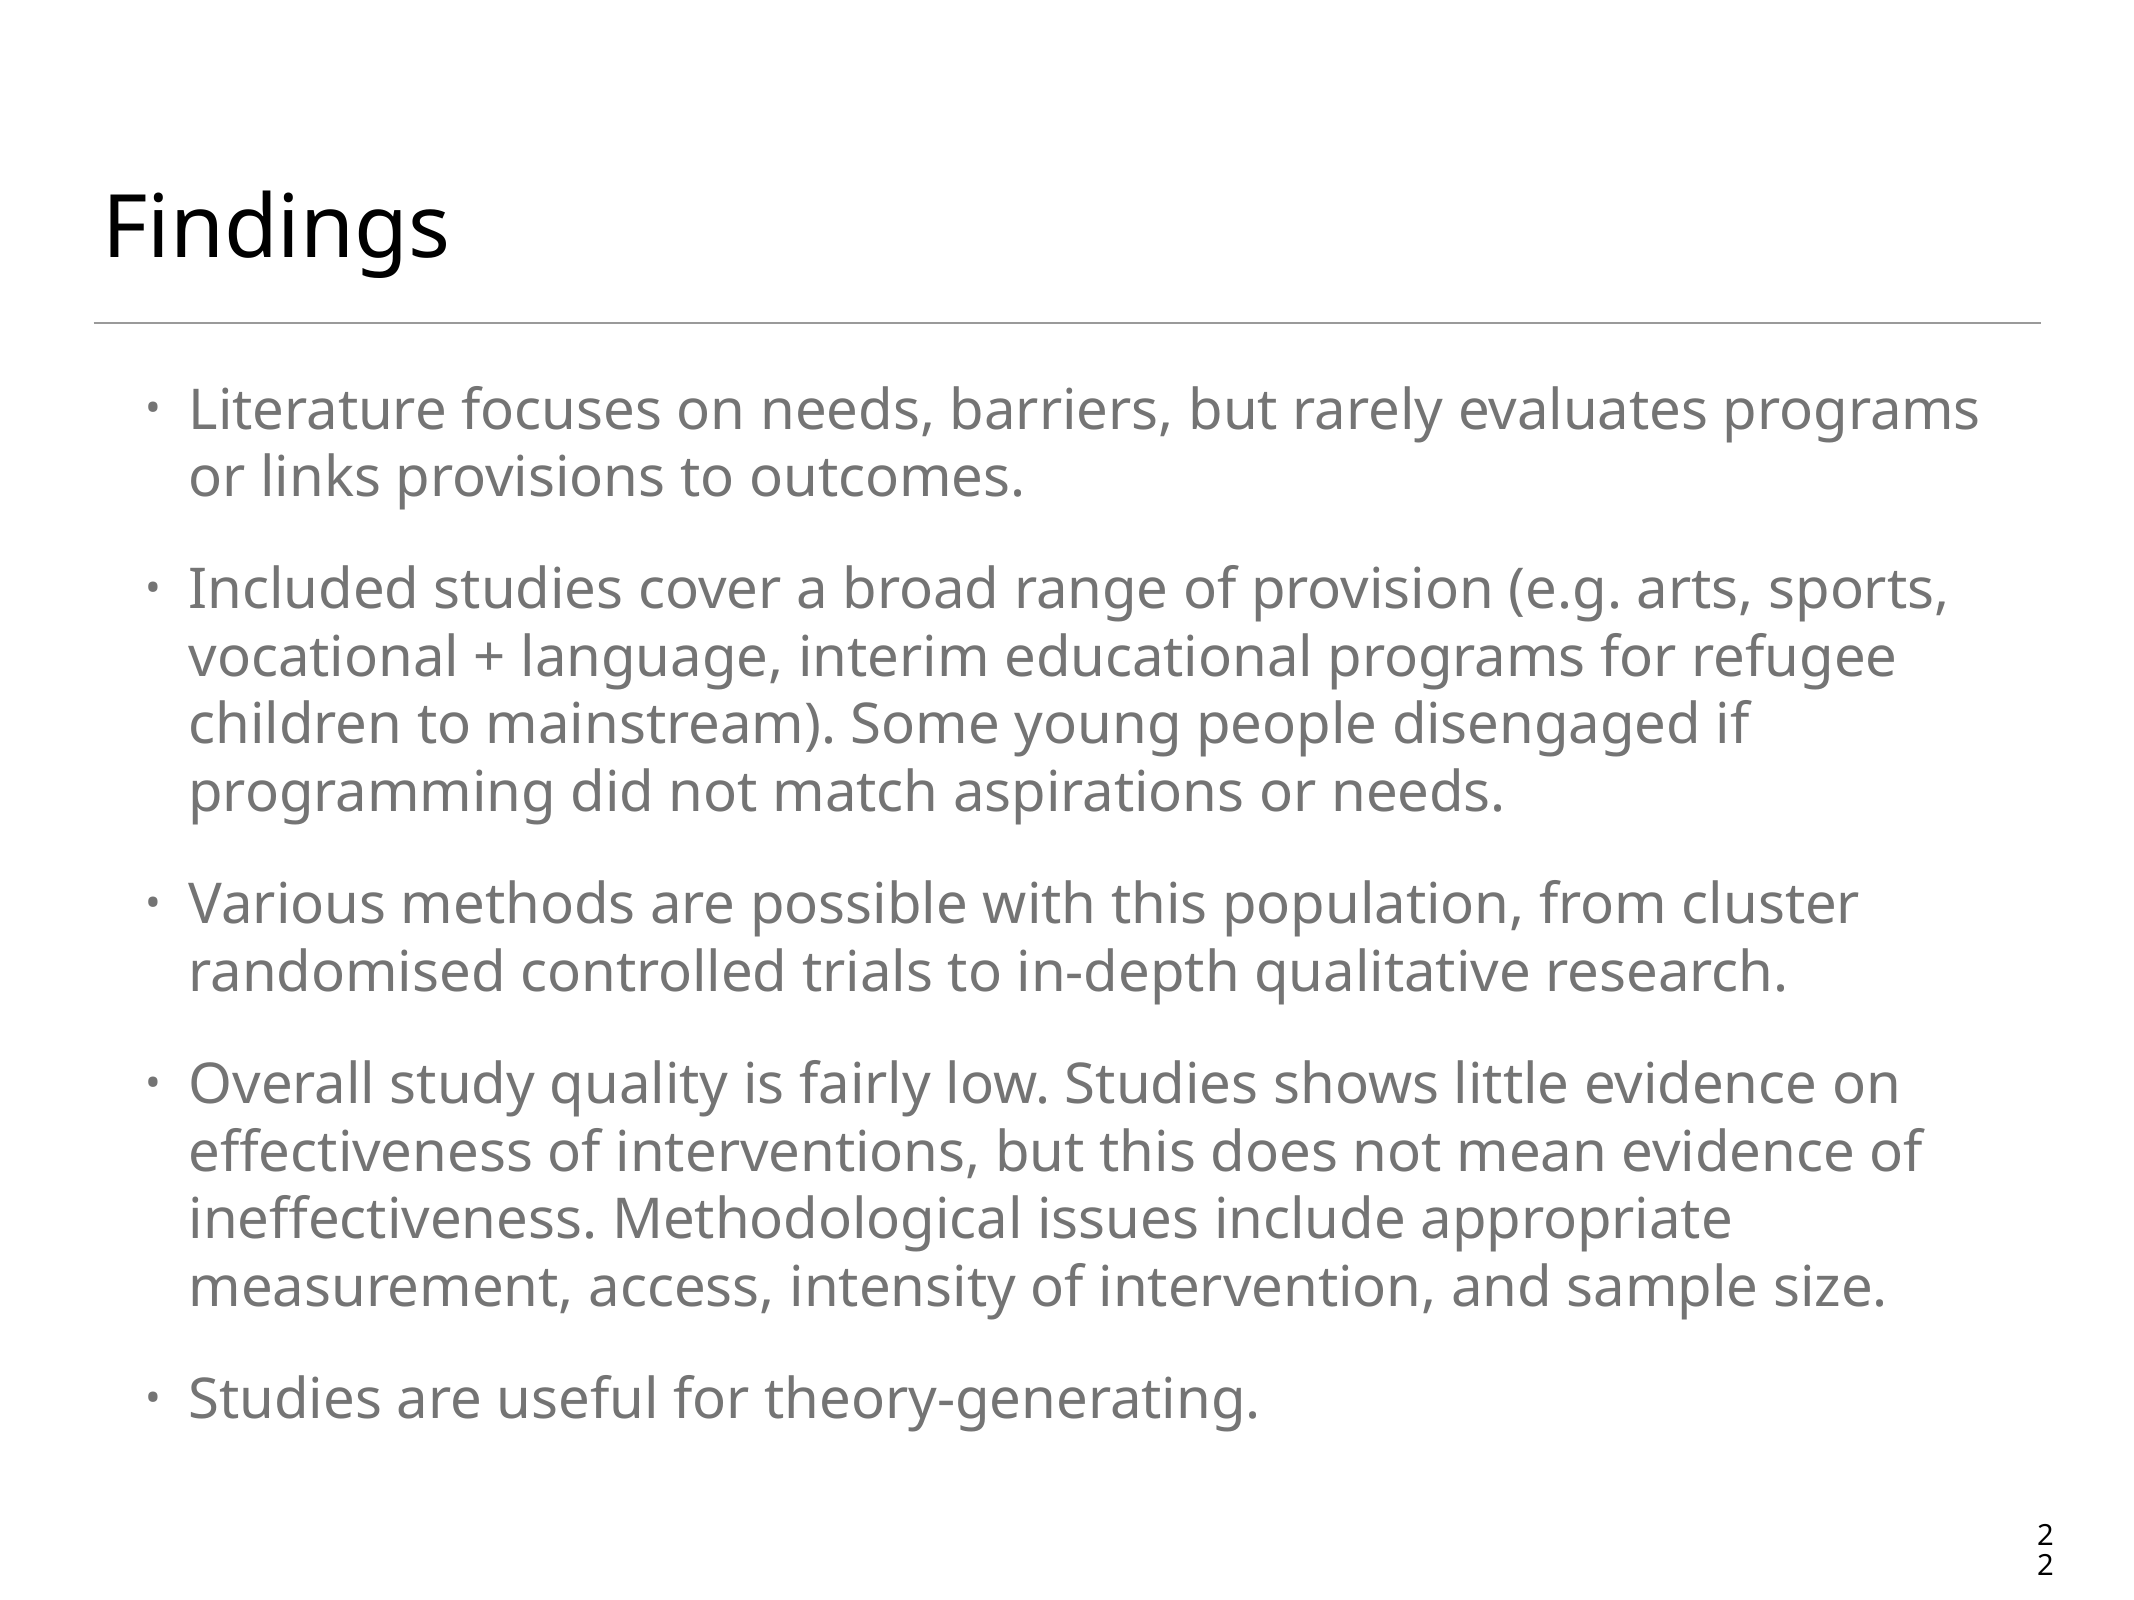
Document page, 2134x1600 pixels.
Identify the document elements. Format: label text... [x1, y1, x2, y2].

slide_number 22 [2028, 1507, 2065, 1558]
list Literature focuses on needs, barriers, but rarely evaluates programs or links provisions to outcomes. Included studies cover a broad range of provision (e.g. arts, sports, vocational + language, interim educational programs for refugee children to mainstream). Some young people disengaged if programming did not match aspirations or needs. Various methods are possible with this population, from cluster randomised controlled trials to in-depth qualitative research. Overall study quality is fairly low. Studies shows little evidence on effectiveness of interventions, but this does not mean evidence of ineffectiveness. Methodological issues include appropriate measurement, access, intensity of intervention, and sample size. Studies are useful for theory-generating. [93, 364, 2041, 1459]
title Findings [93, 53, 2041, 284]
